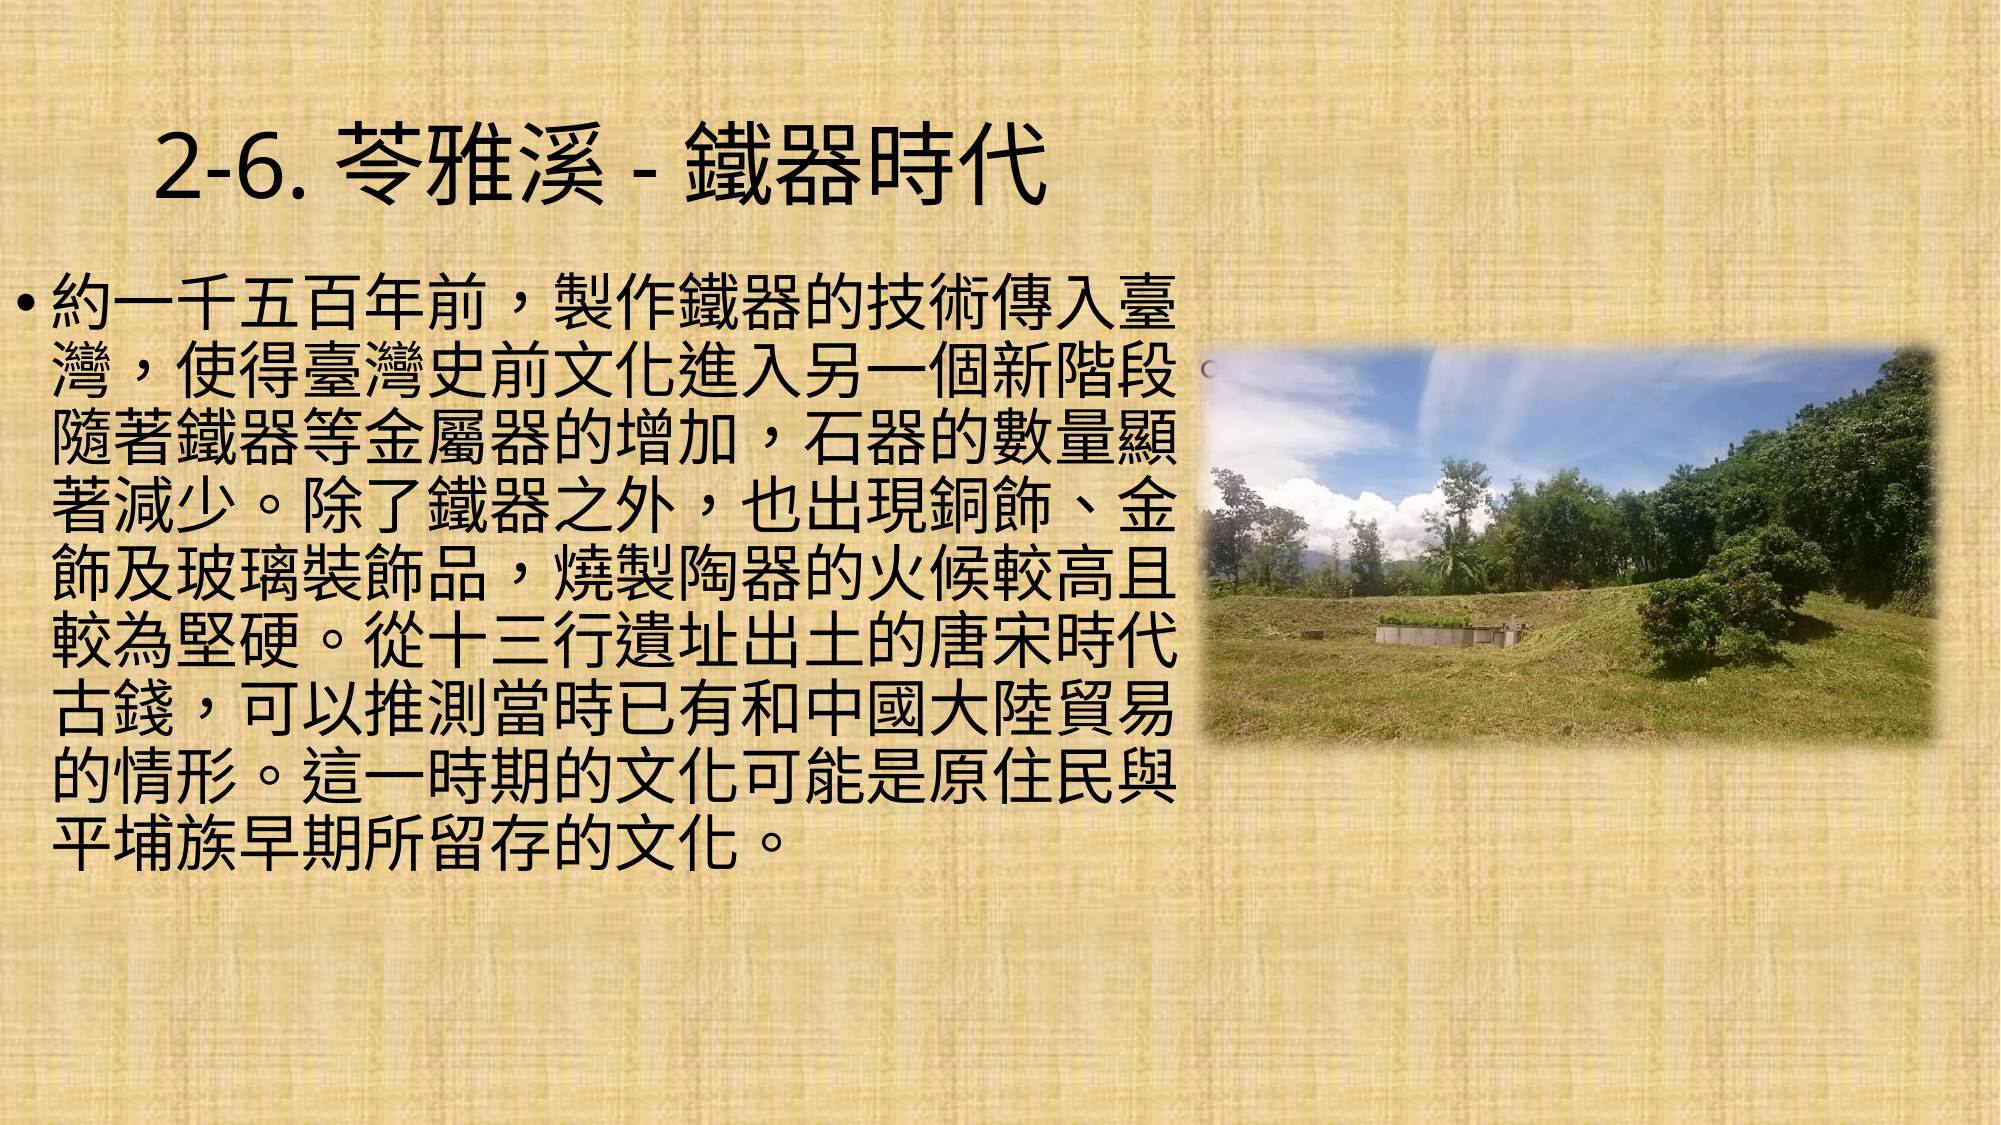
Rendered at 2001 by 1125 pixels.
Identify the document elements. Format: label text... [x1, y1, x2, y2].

title 2-6.苓雅溪-鐵器時代 [137, 59, 1863, 278]
picture [0, 0, 2001, 1125]
list 約一千五百年前，製作鐵器的技術傳入臺灣，使得臺灣史前文化進入另一個新階段。隨著鐵器等金屬器的增加，石器的數量顯著減少。除了鐵器之外，也出現銅飾、金飾及玻璃裝飾品，燒製陶器的火候較高且較為堅硬。從十三行遺址出土的唐宋時代古錢，可以推測當時已有和中國大陸貿易的情形。這一時期的文化可能是原住民與平埔族早期所留存的文化。 [0, 263, 1201, 959]
